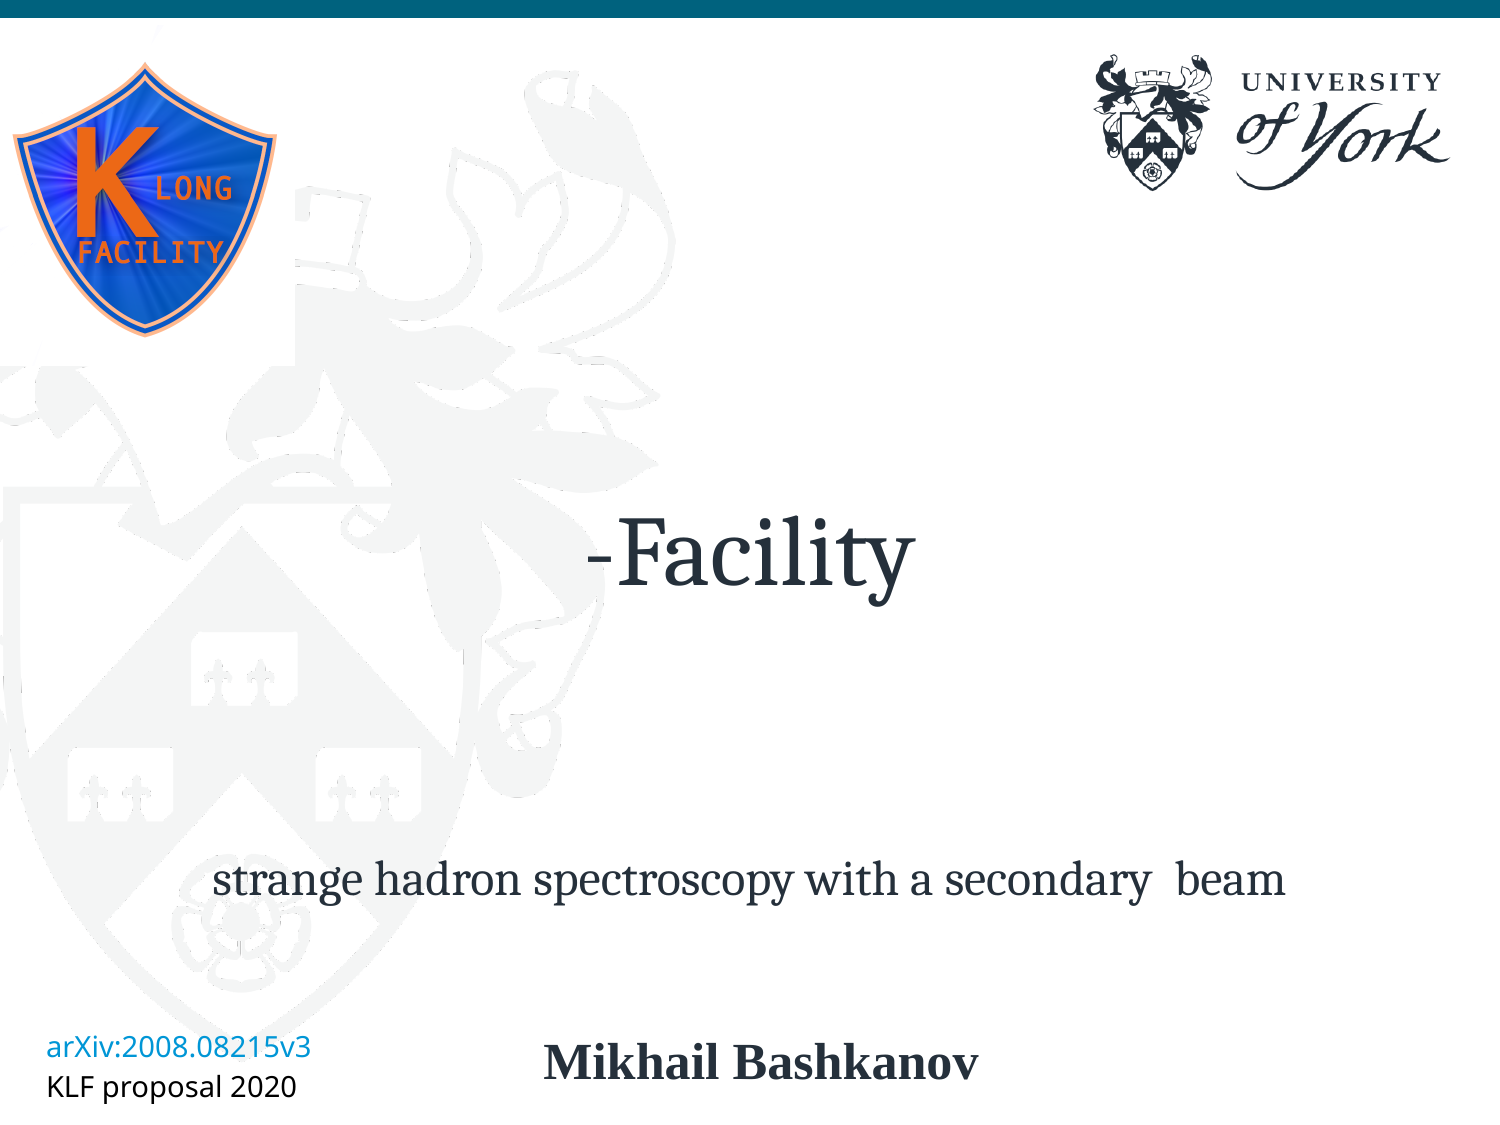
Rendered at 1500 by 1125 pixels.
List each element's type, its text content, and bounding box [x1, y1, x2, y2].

text_box Mikhail Bashkanov [532, 1022, 990, 1096]
picture [0, 25, 296, 366]
text_box arXiv:2008.08215v3 KLF proposal 2020 [31, 1021, 485, 1111]
